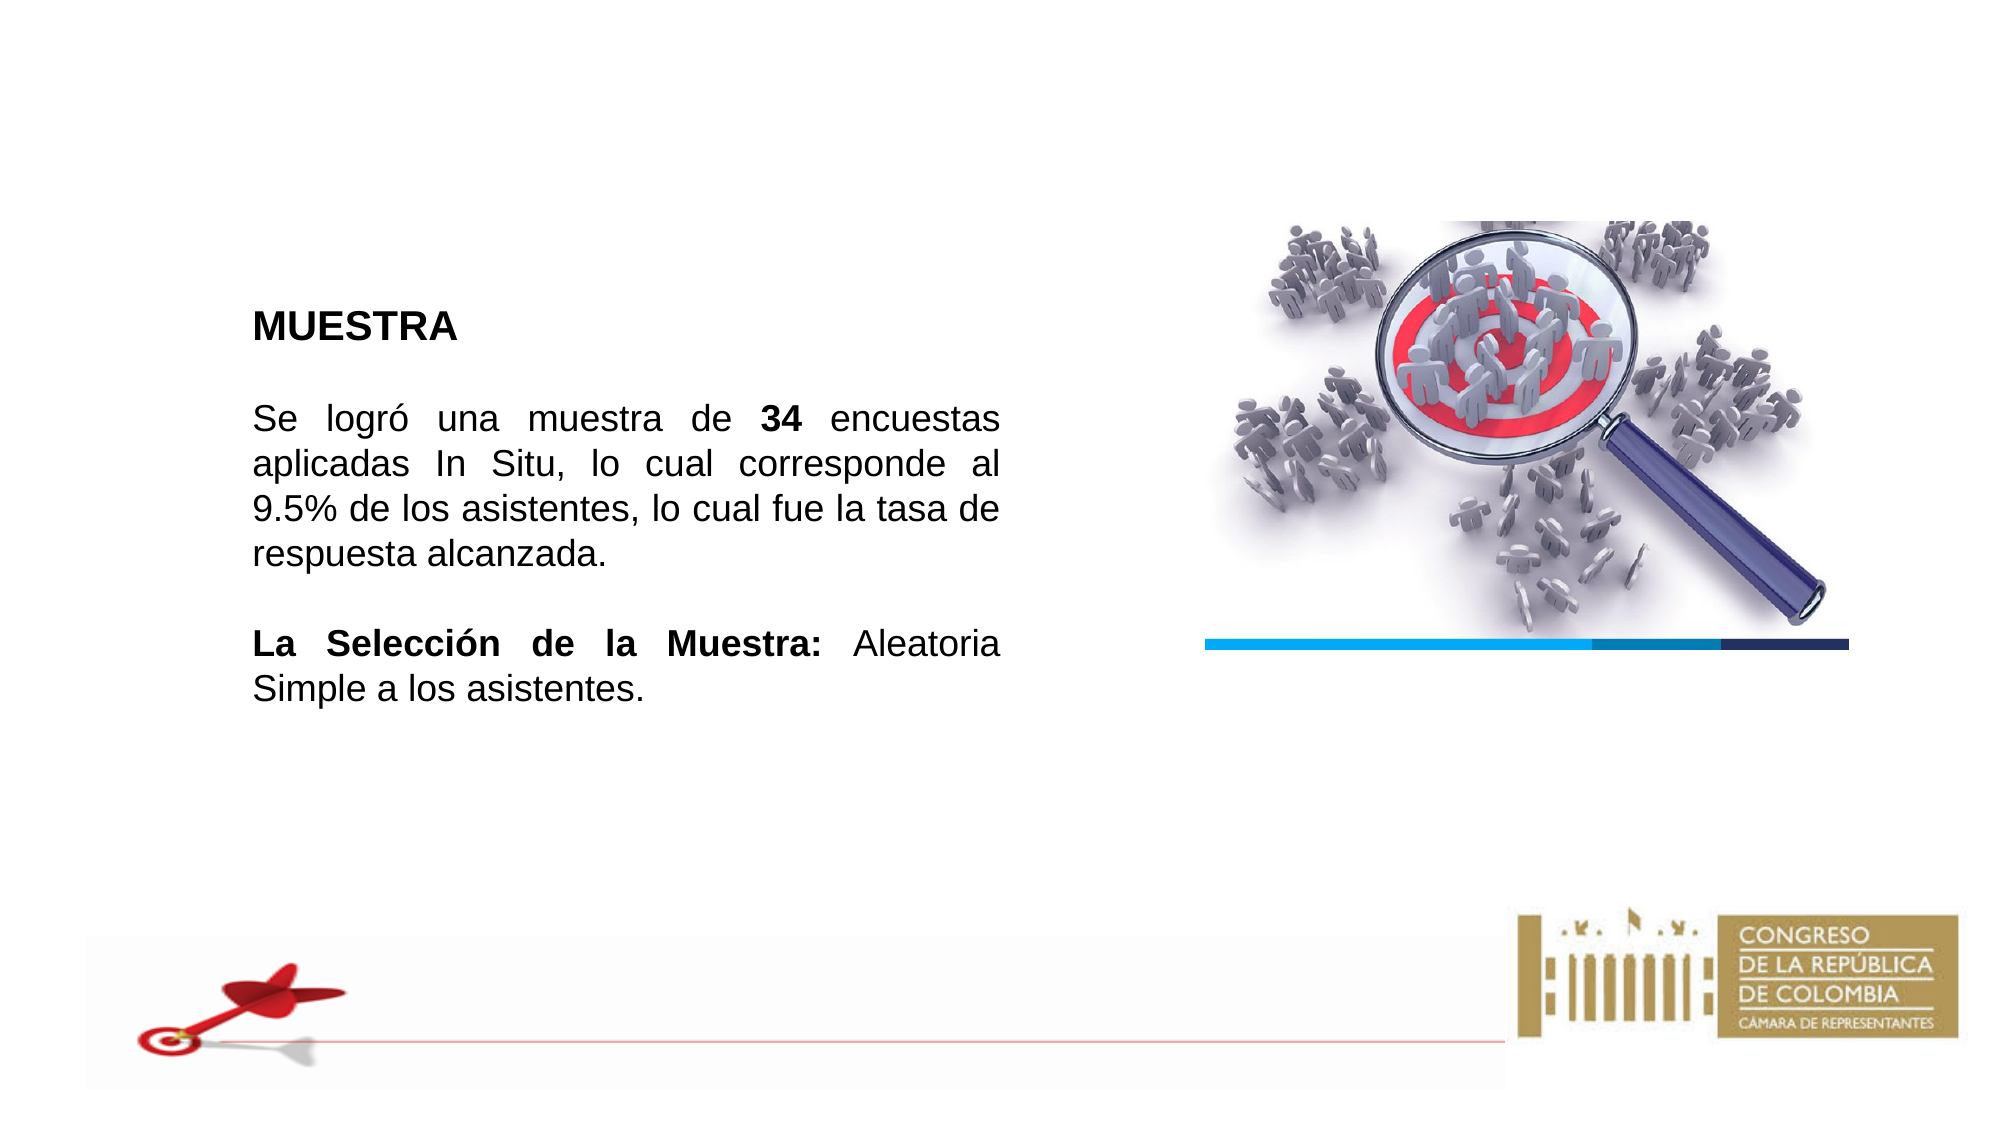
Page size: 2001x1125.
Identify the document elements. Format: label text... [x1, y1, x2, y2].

picture [1205, 221, 1849, 650]
picture [85, 931, 1505, 1090]
text_box MUESTRA Se logró una muestra de 34 encuestas aplicadas In Situ, lo cual corresponde al 9.5% de los asistentes, lo cual fue la tasa de respuesta alcanzada. La Selección de la Muestra: Aleatoria Simple a los asistentes. [237, 241, 1016, 717]
picture [1507, 844, 1968, 1112]
